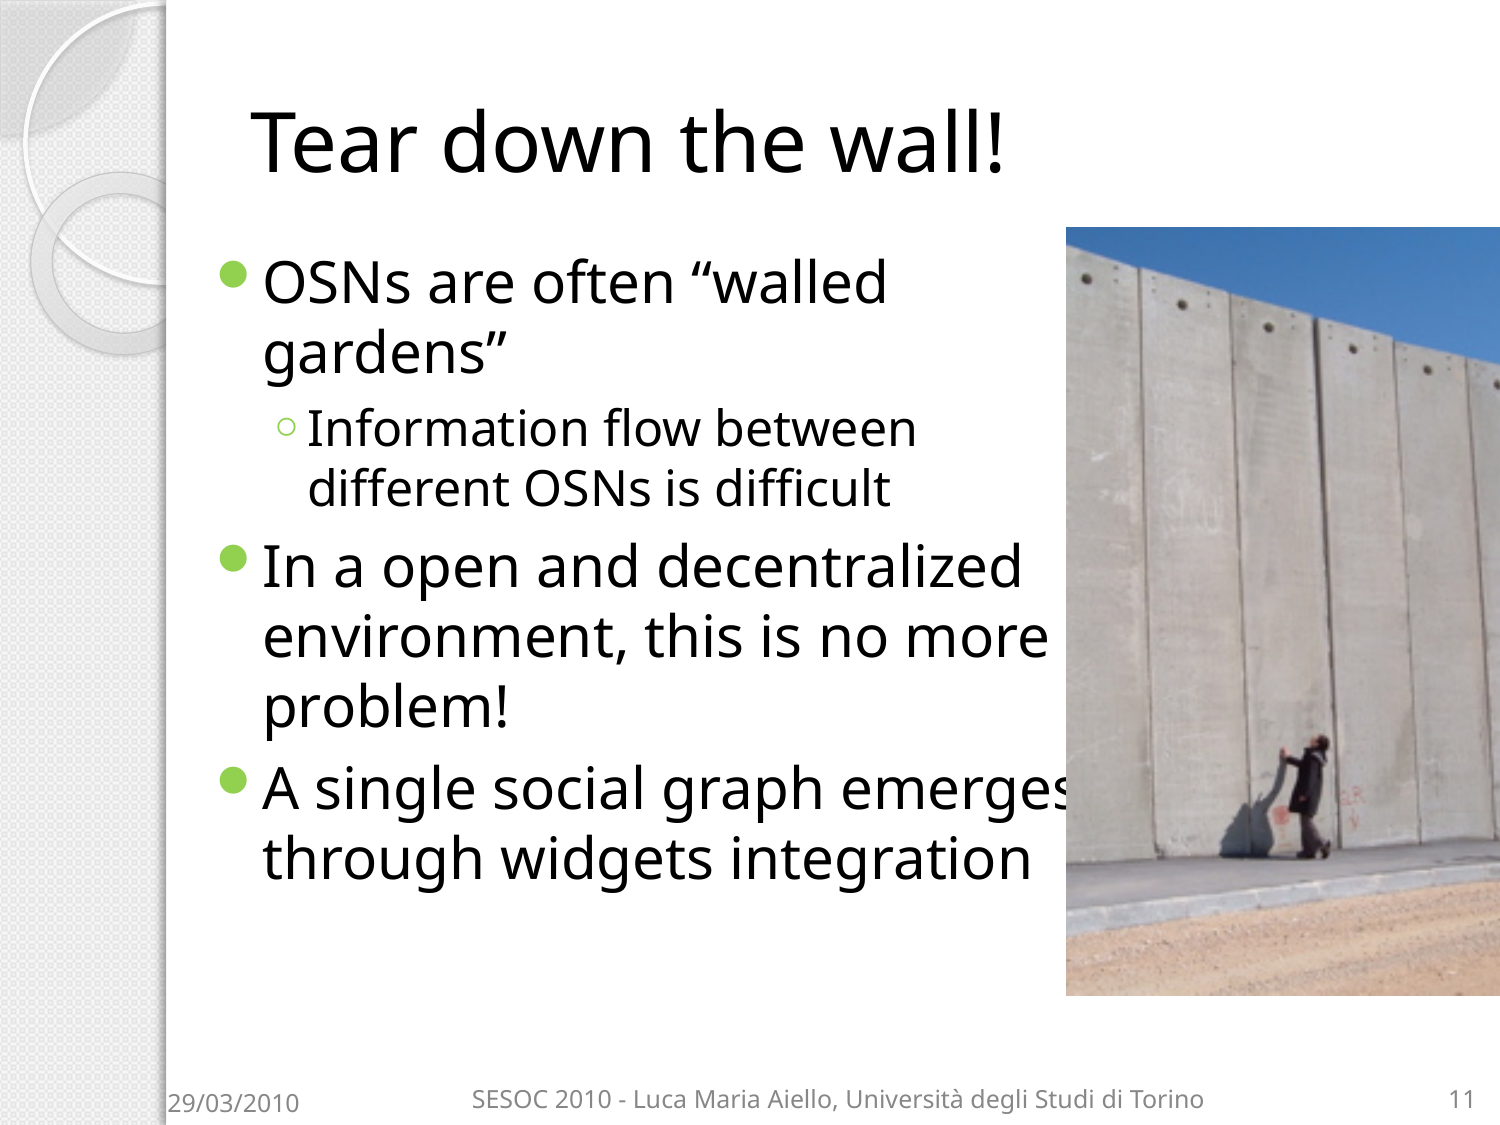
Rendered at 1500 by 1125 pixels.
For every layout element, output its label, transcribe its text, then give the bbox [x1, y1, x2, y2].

slide_number 11 [1425, 1078, 1500, 1125]
picture [1066, 227, 1500, 997]
list OSNs are often “walled gardens” Information flow between different OSNs is difficult In a open and decentralized environment, this is no more a problem! A single social graph emerges through widgets integration [187, 237, 1125, 1025]
footer SESOC 2010 - Luca Maria Aiello, Università degli Studi di Torino [457, 1078, 1319, 1125]
title Tear down the wall! [235, 45, 1466, 233]
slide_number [0, 1078, 315, 1125]
